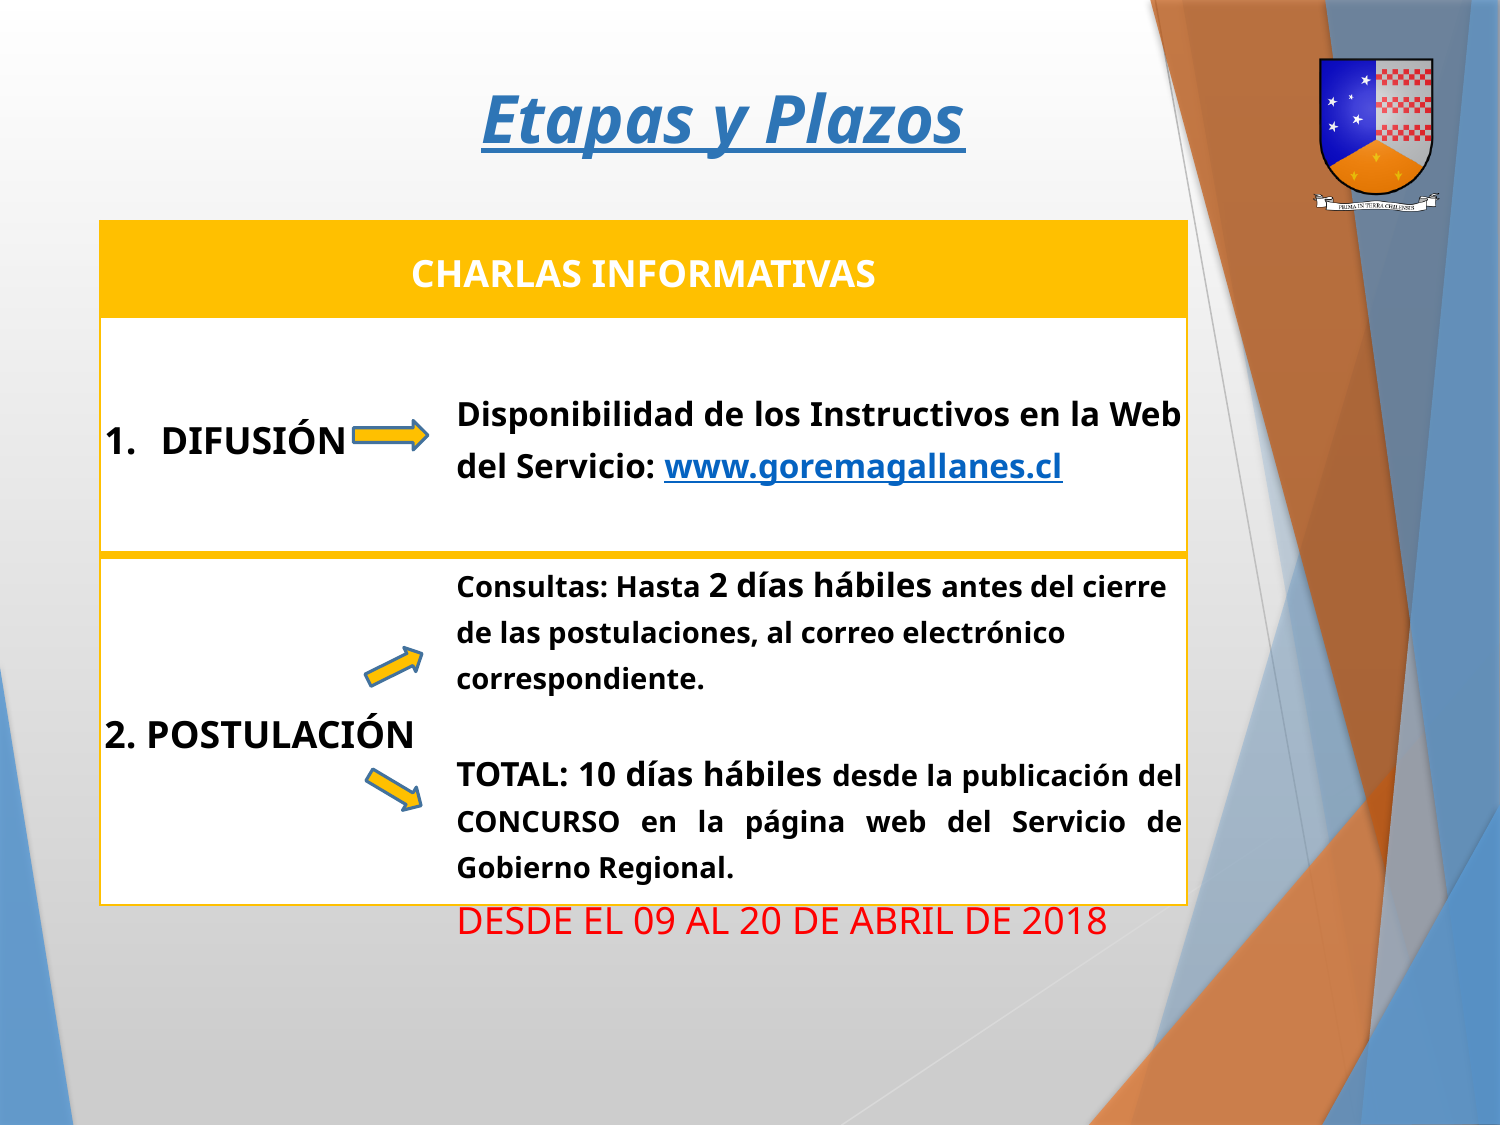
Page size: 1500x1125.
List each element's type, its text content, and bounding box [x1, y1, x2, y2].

table_cell DIFUSIÓN [101, 318, 452, 551]
table_header CHARLAS INFORMATIVAS [101, 222, 1186, 316]
table_cell Consultas: Hasta 2 días hábiles antes del cierre de las postulaciones, al correo electrónico correspondiente. TOTAL: 10 días hábiles desde la publicación del CONCURSO en la página web del Servicio de Gobierno Regional. DESDE EL 09 AL 20 DE ABRIL DE 2018 [452, 559, 1186, 904]
text_box [363, 645, 424, 688]
text_box Etapas y Plazos [139, 78, 1302, 165]
table_cell Disponibilidad de los Instructivos en la Web del Servicio: www.goremagallanes.cl [452, 318, 1186, 551]
text_box [351, 419, 430, 452]
text_box [364, 767, 423, 812]
picture [1307, 53, 1445, 218]
table_cell 2. POSTULACIÓN [101, 559, 452, 904]
